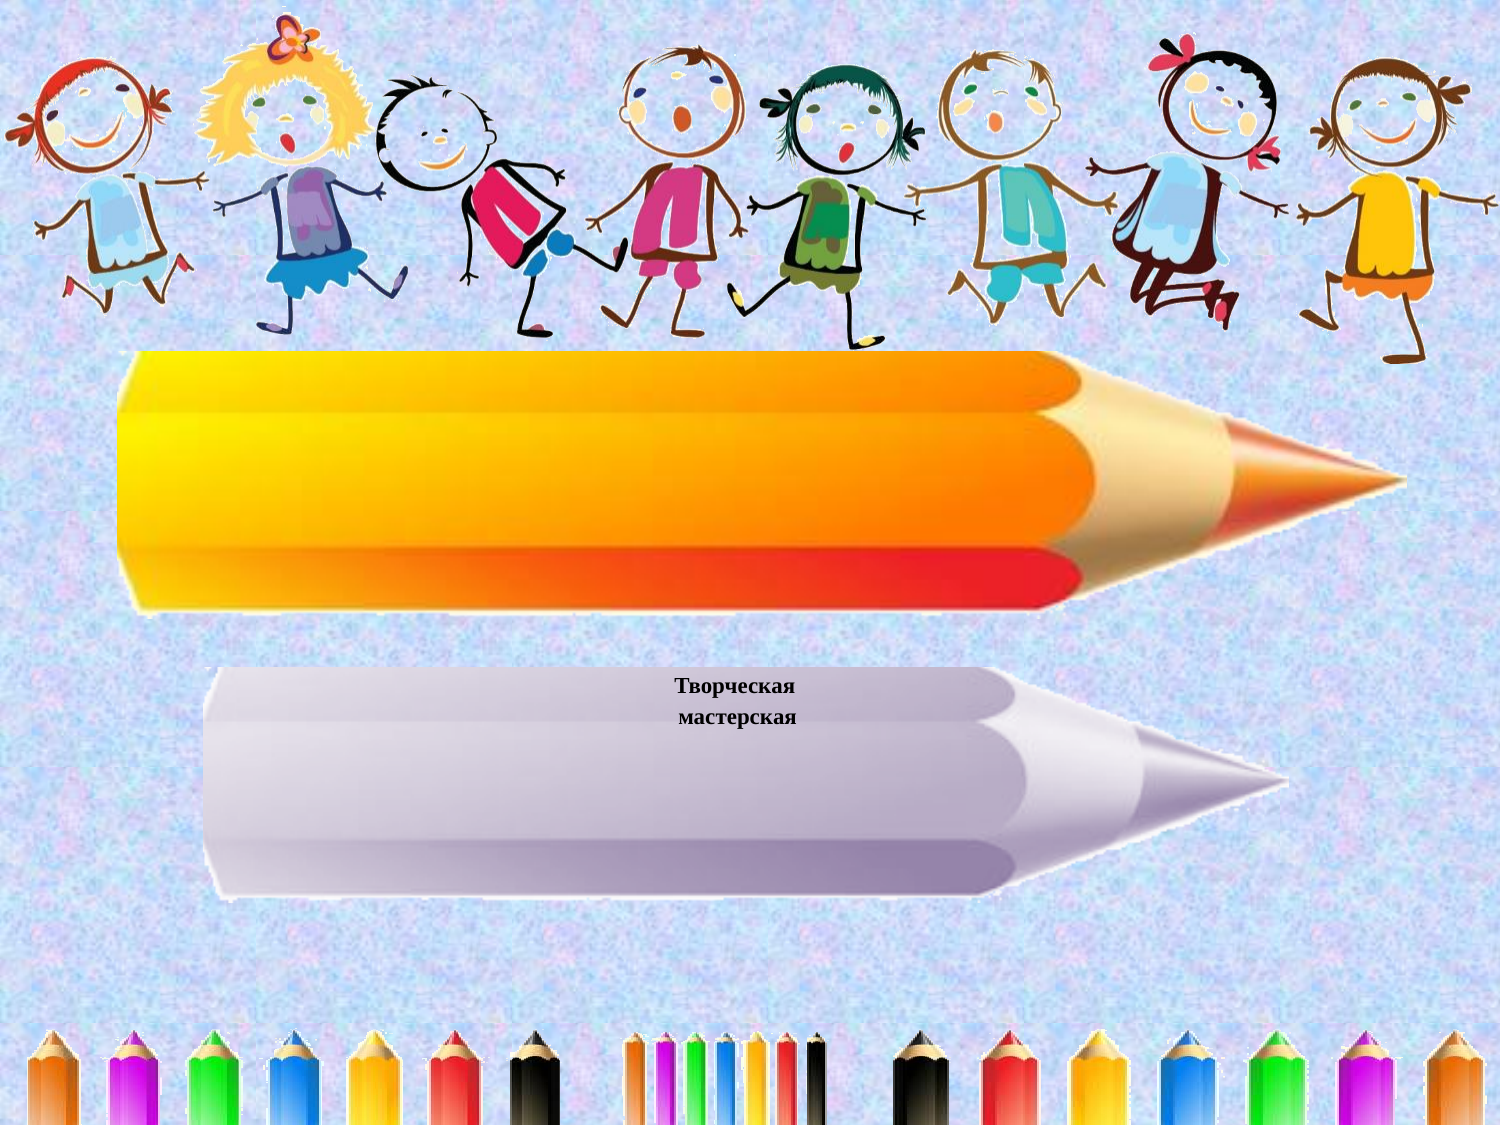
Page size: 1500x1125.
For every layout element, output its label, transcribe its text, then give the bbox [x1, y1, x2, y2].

picture [0, 0, 1500, 1125]
title Творческая мастерская [105, 468, 1381, 926]
